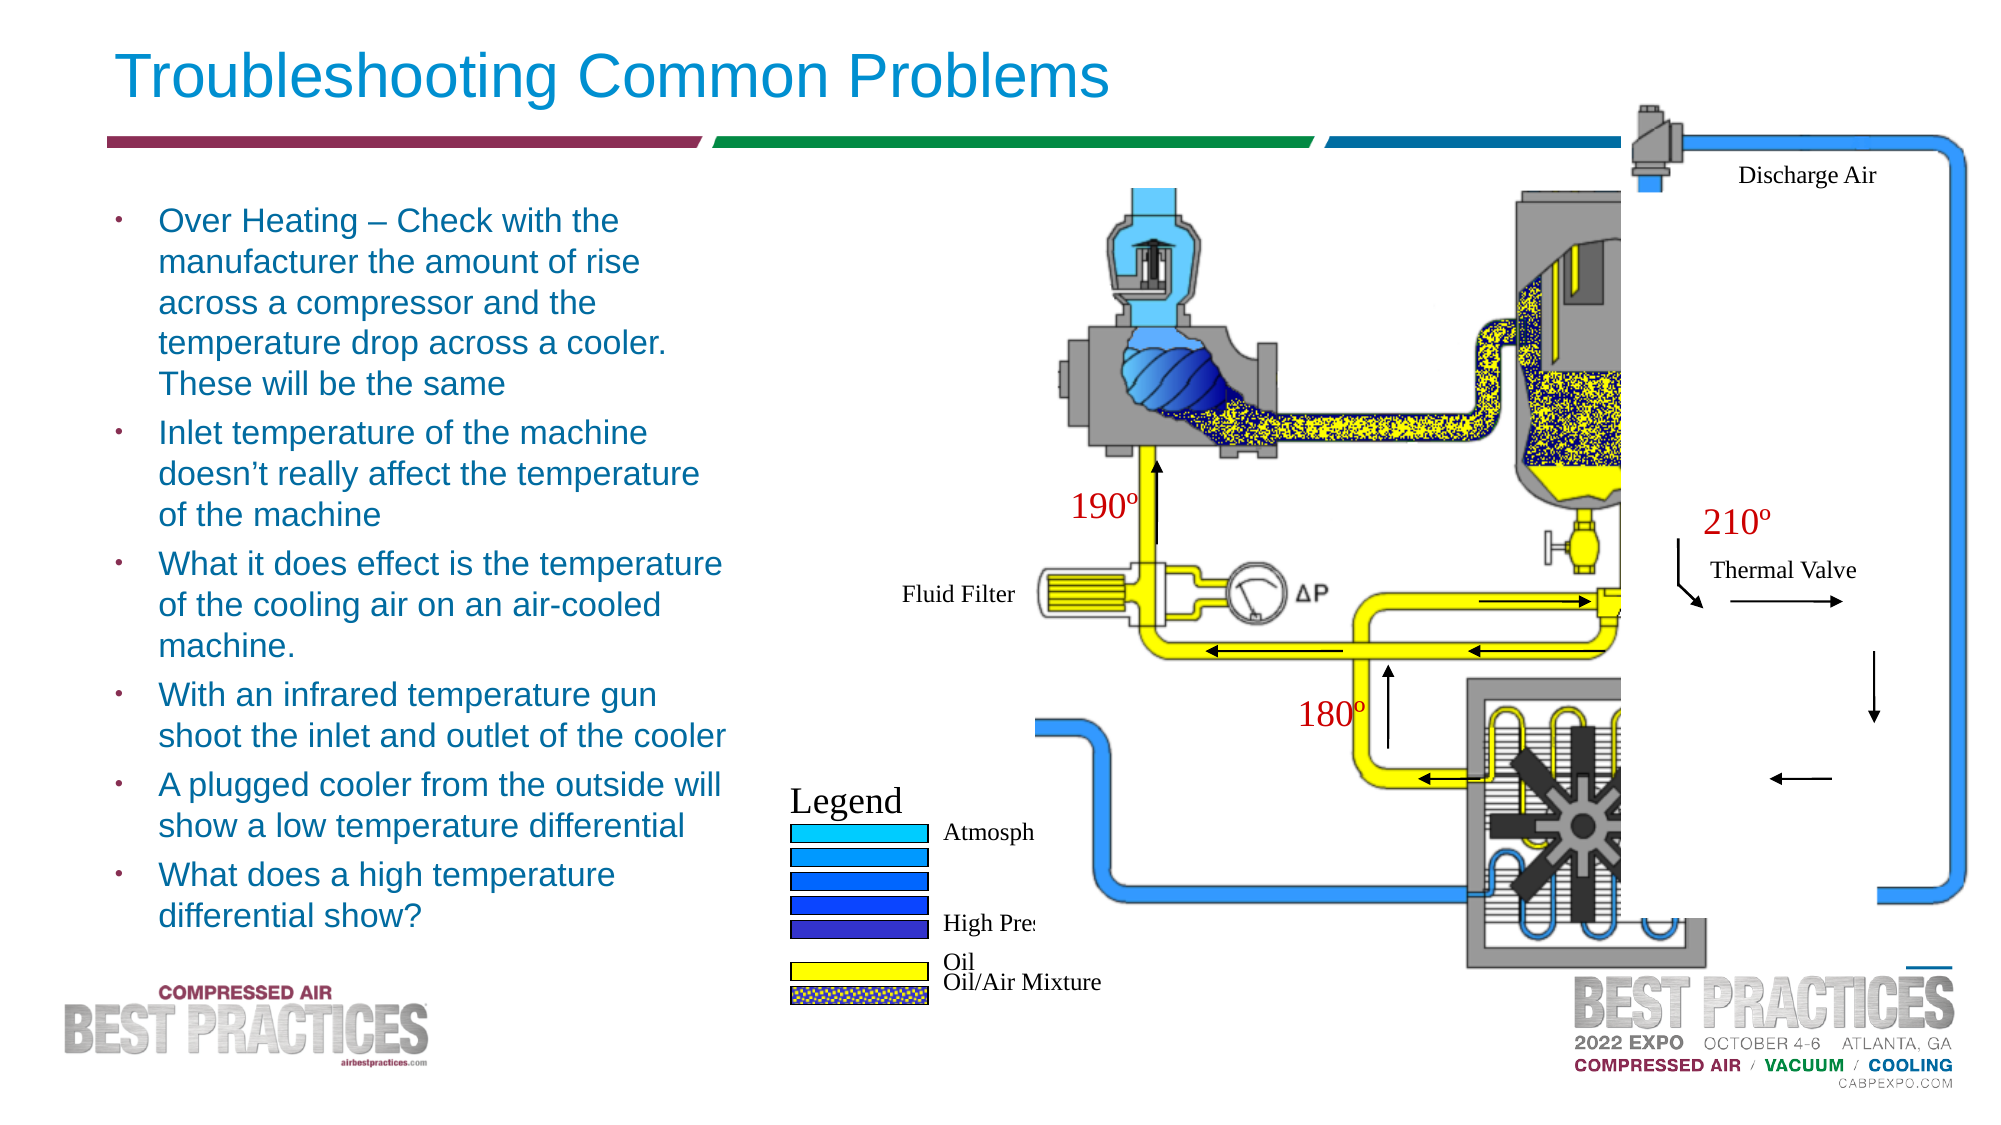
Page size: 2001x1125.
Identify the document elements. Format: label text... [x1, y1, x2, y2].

list Over Heating – Check with the manufacturer the amount of rise across a compressor and the temperature drop across a cooler. These will be the same Inlet temperature of the machine doesn’t really affect the temperature of the machine What it does effect is the temperature of the cooling air on an air-cooled machine. With an infrared temperature gun shoot the inlet and outlet of the cooler A plugged cooler from the outside will show a low temperature differential What does a high temperature differential show? [99, 191, 744, 972]
title Troubleshooting Common Problems [99, 24, 1917, 118]
picture [99, 118, 765, 163]
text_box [765, 101, 1980, 1013]
picture [1572, 1013, 1956, 1092]
picture [62, 985, 429, 1068]
